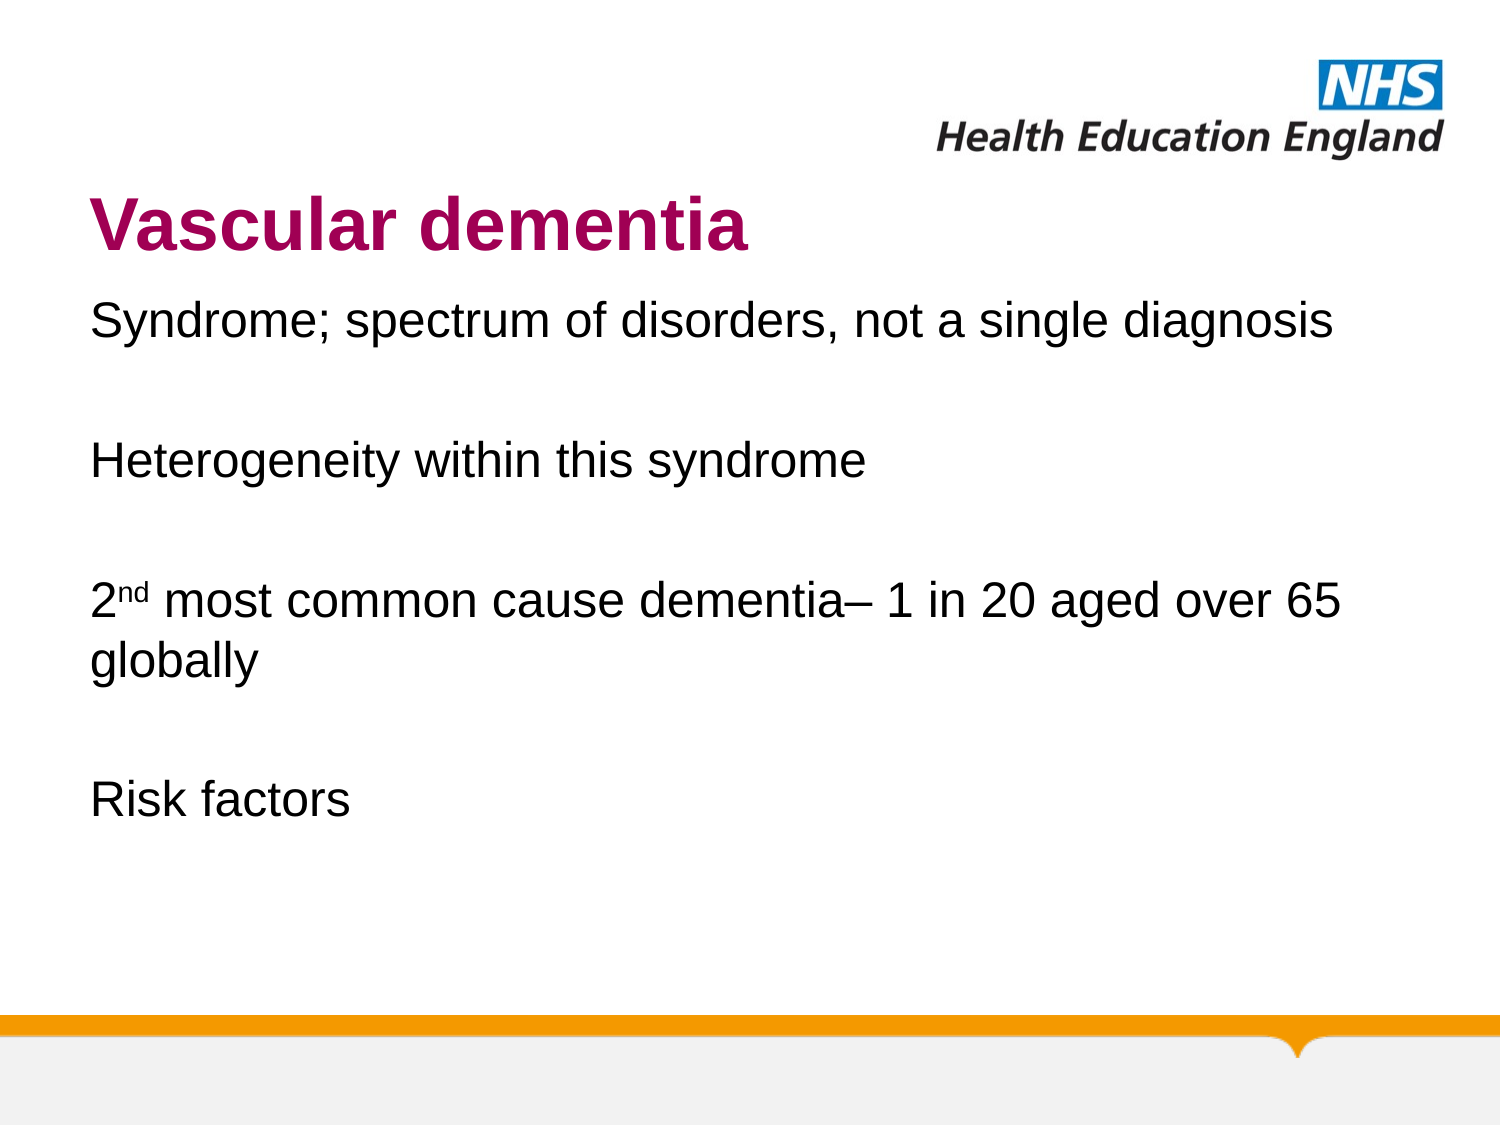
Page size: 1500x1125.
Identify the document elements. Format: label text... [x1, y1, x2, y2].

list Syndrome; spectrum of disorders, not a single diagnosis Heterogeneity within this syndrome 2nd most common cause dementia– 1 in 20 aged over 65 globally Risk factors [75, 279, 1361, 1018]
title Vascular dementia [75, 168, 1361, 279]
picture [936, 59, 1445, 161]
